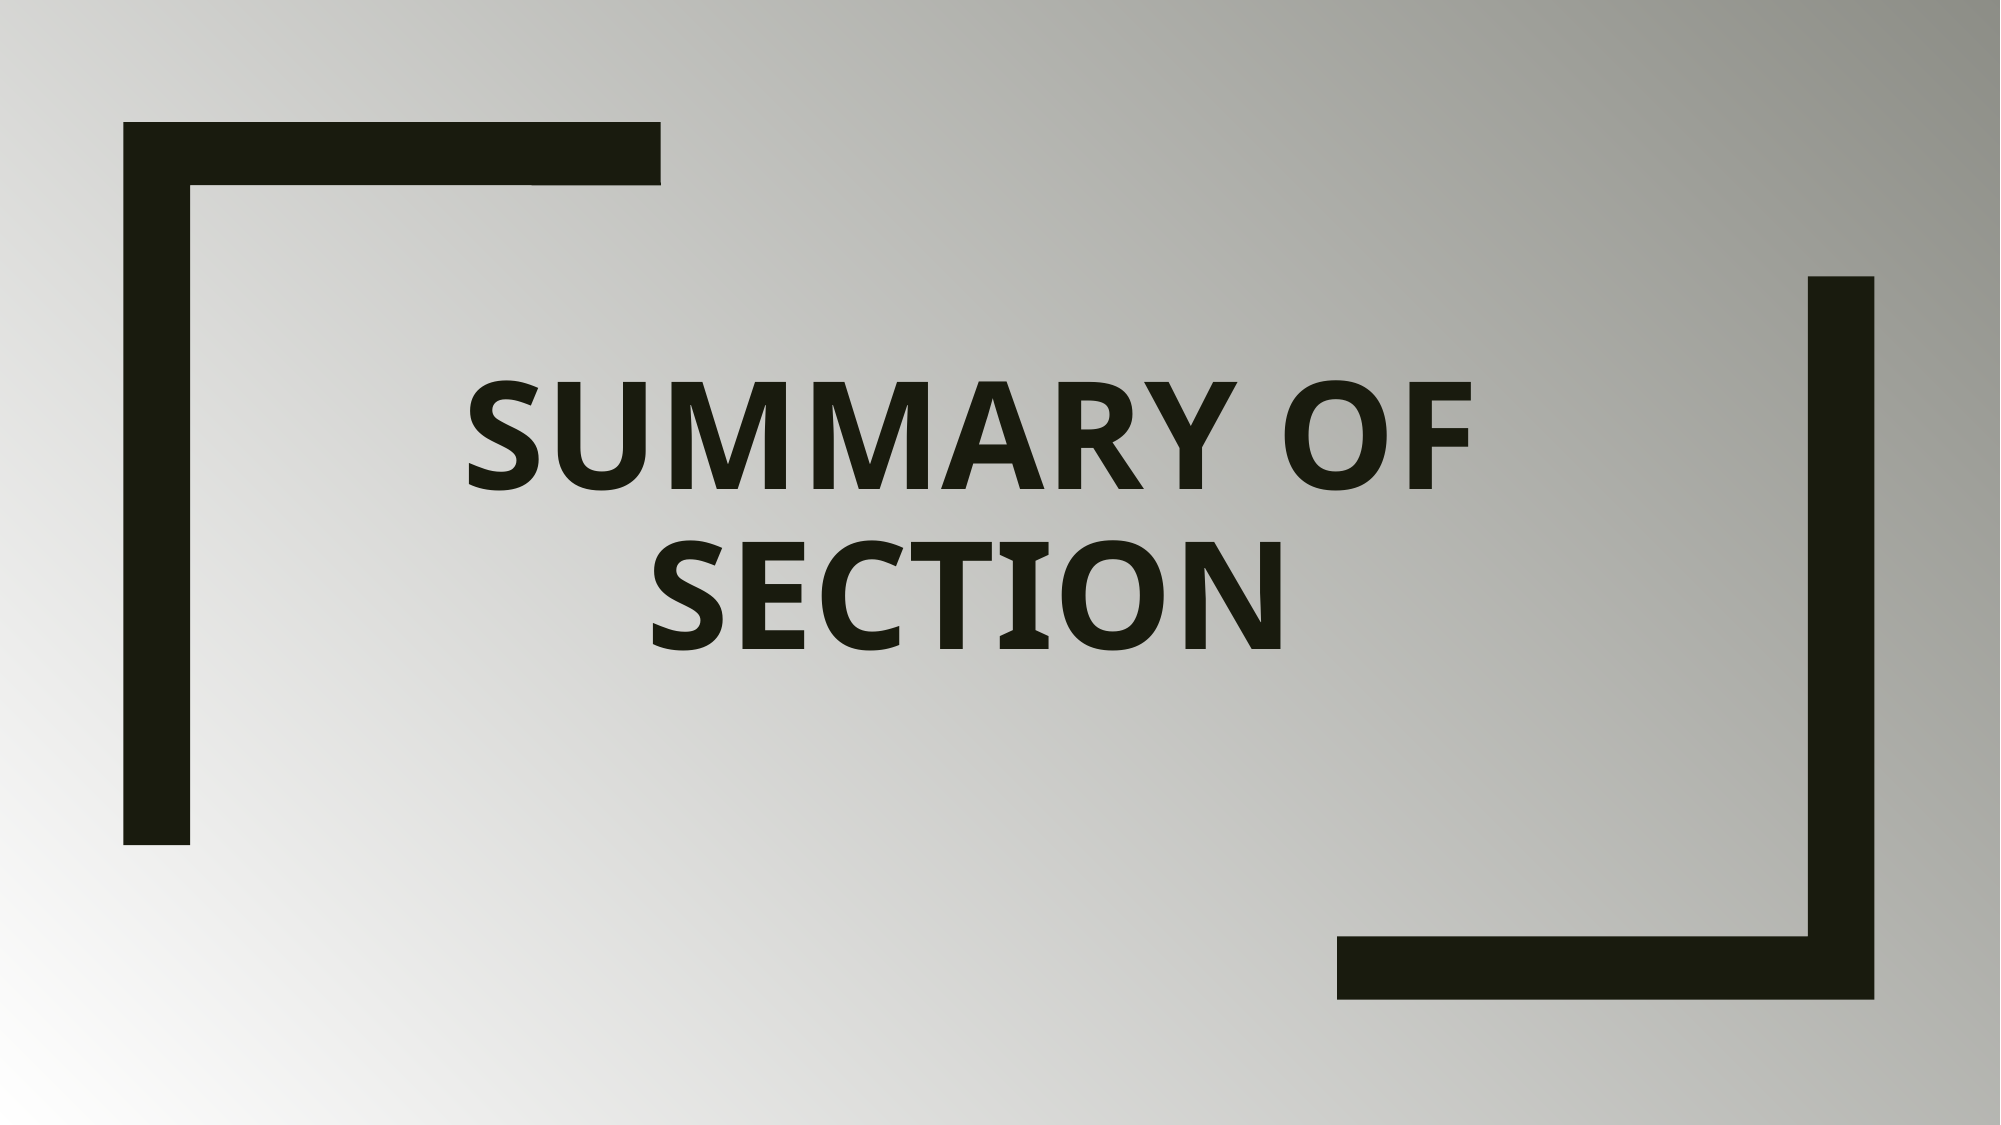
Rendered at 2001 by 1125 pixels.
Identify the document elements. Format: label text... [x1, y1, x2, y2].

title Summary of Section [285, 345, 1657, 690]
